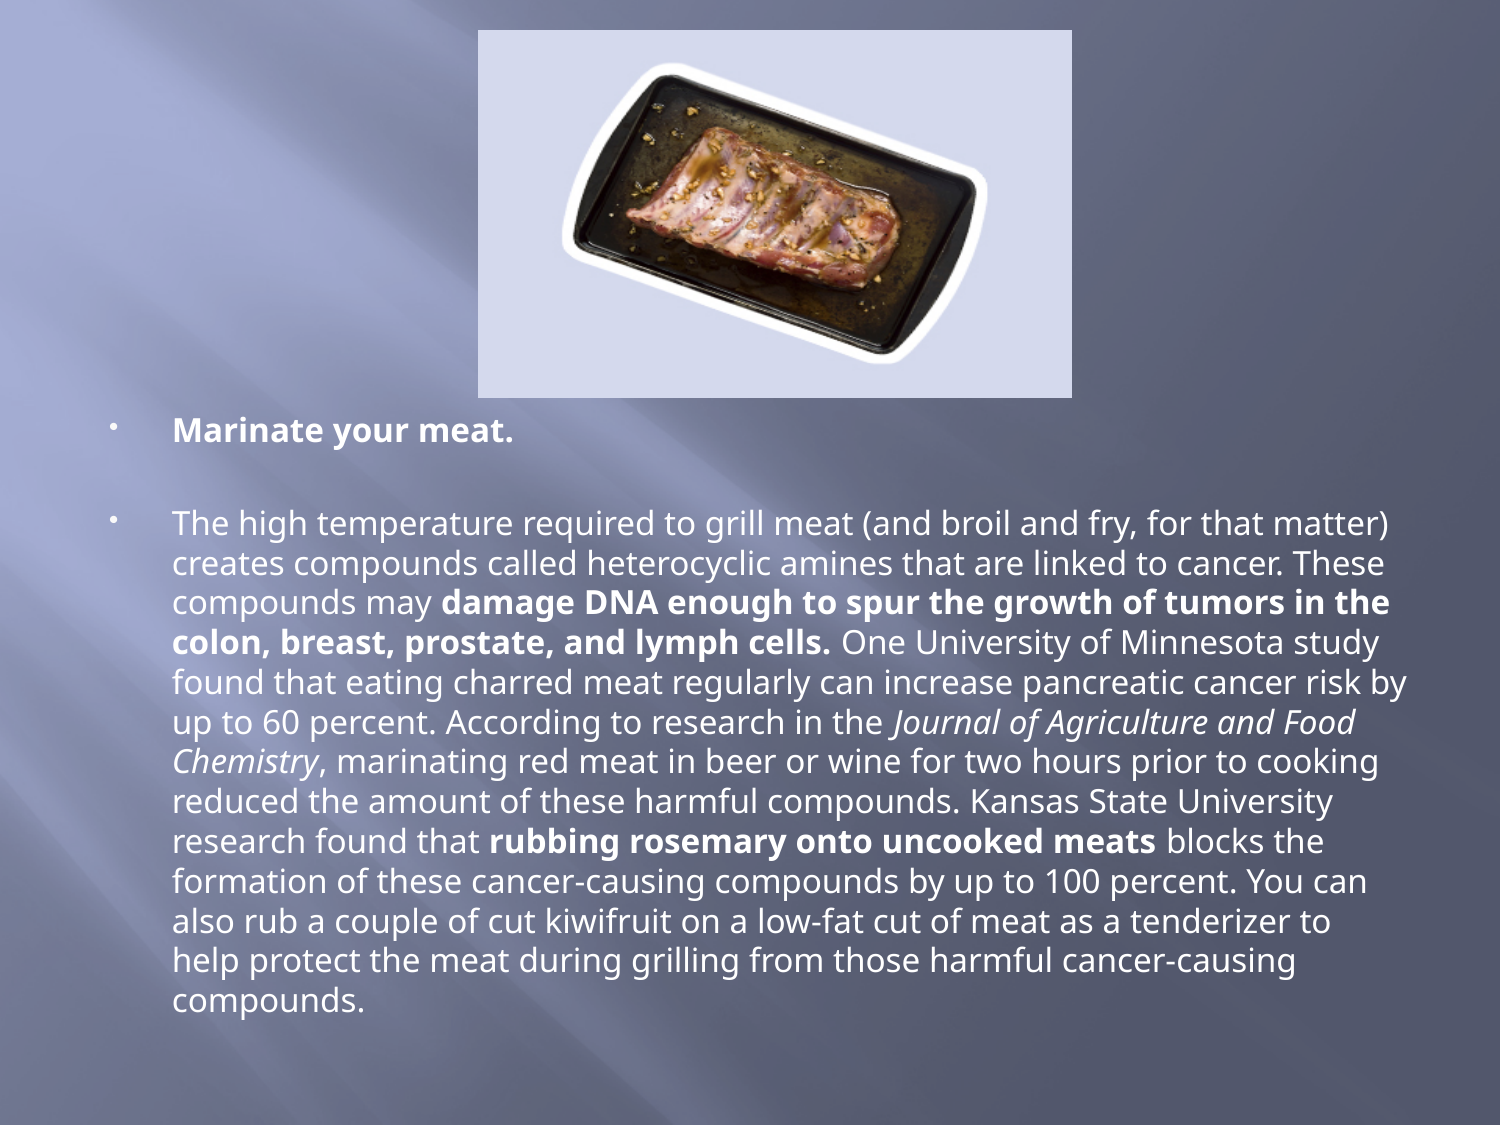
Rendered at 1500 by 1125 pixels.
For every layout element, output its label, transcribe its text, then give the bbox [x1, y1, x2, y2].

picture [477, 30, 1073, 398]
list Marinate your meat. The high temperature required to grill meat (and broil and fry, for that matter) creates compounds called heterocyclic amines that are linked to cancer. These compounds may damage DNA enough to spur the growth of tumors in the colon, breast, prostate, and lymph cells. One University of Minnesota study found that eating charred meat regularly can increase pancreatic cancer risk by up to 60 percent. According to research in the Journal of Agriculture and Food Chemistry, marinating red meat in beer or wine for two hours prior to cooking reduced the amount of these harmful compounds. Kansas State University research found that rubbing rosemary onto uncooked meats blocks the formation of these cancer-causing compounds by up to 100 percent. You can also rub a couple of cut kiwifruit on a low-fat cut of meat as a tenderizer to help protect the meat during grilling from those harmful cancer-causing compounds. [75, 262, 1425, 1035]
